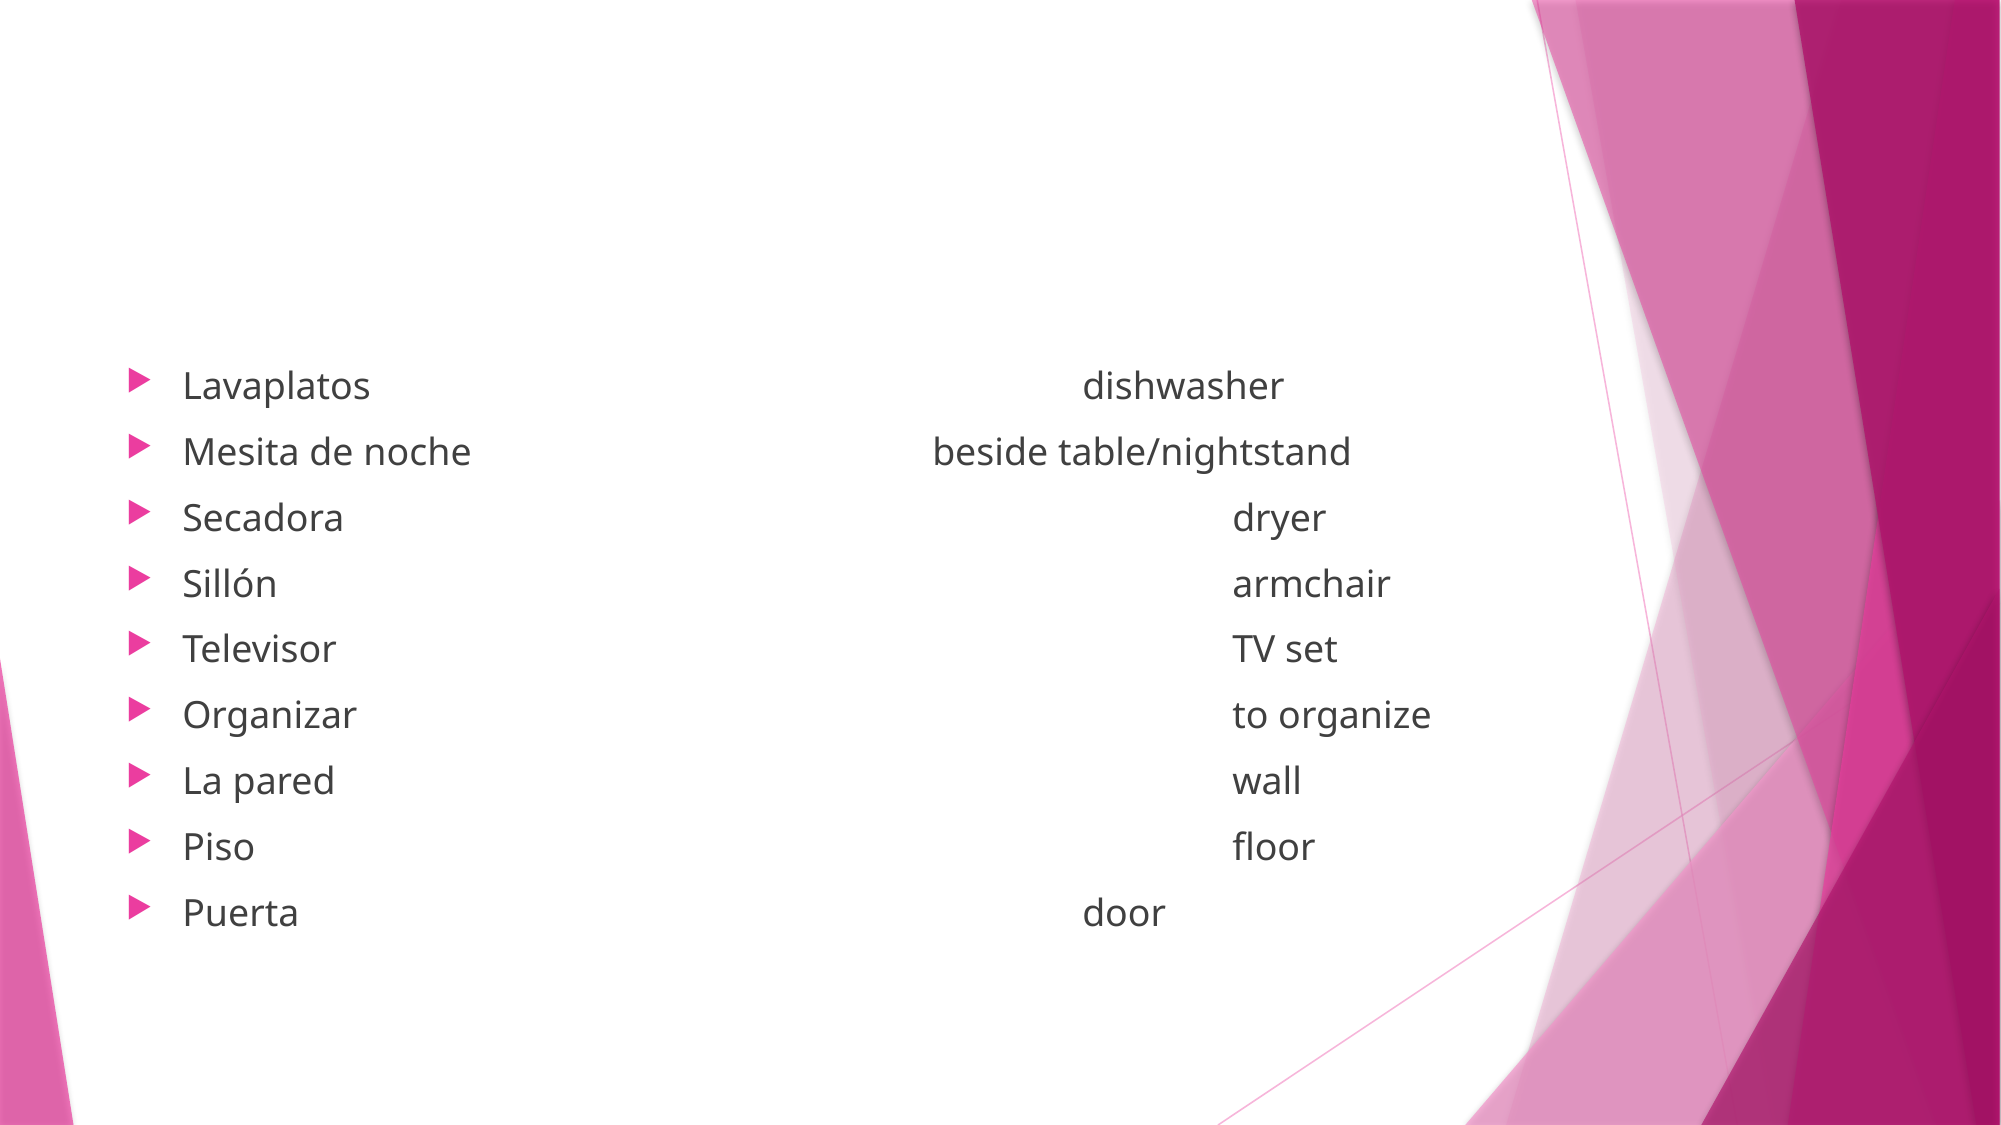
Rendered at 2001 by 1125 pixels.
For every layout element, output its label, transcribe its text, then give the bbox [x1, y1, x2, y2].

list Lavaplatos dishwasher Mesita de noche beside table/nightstand Secadora dryer Sillón armchair Televisor TV set Organizar to organize La pared wall Piso floor Puerta door [111, 354, 1522, 992]
